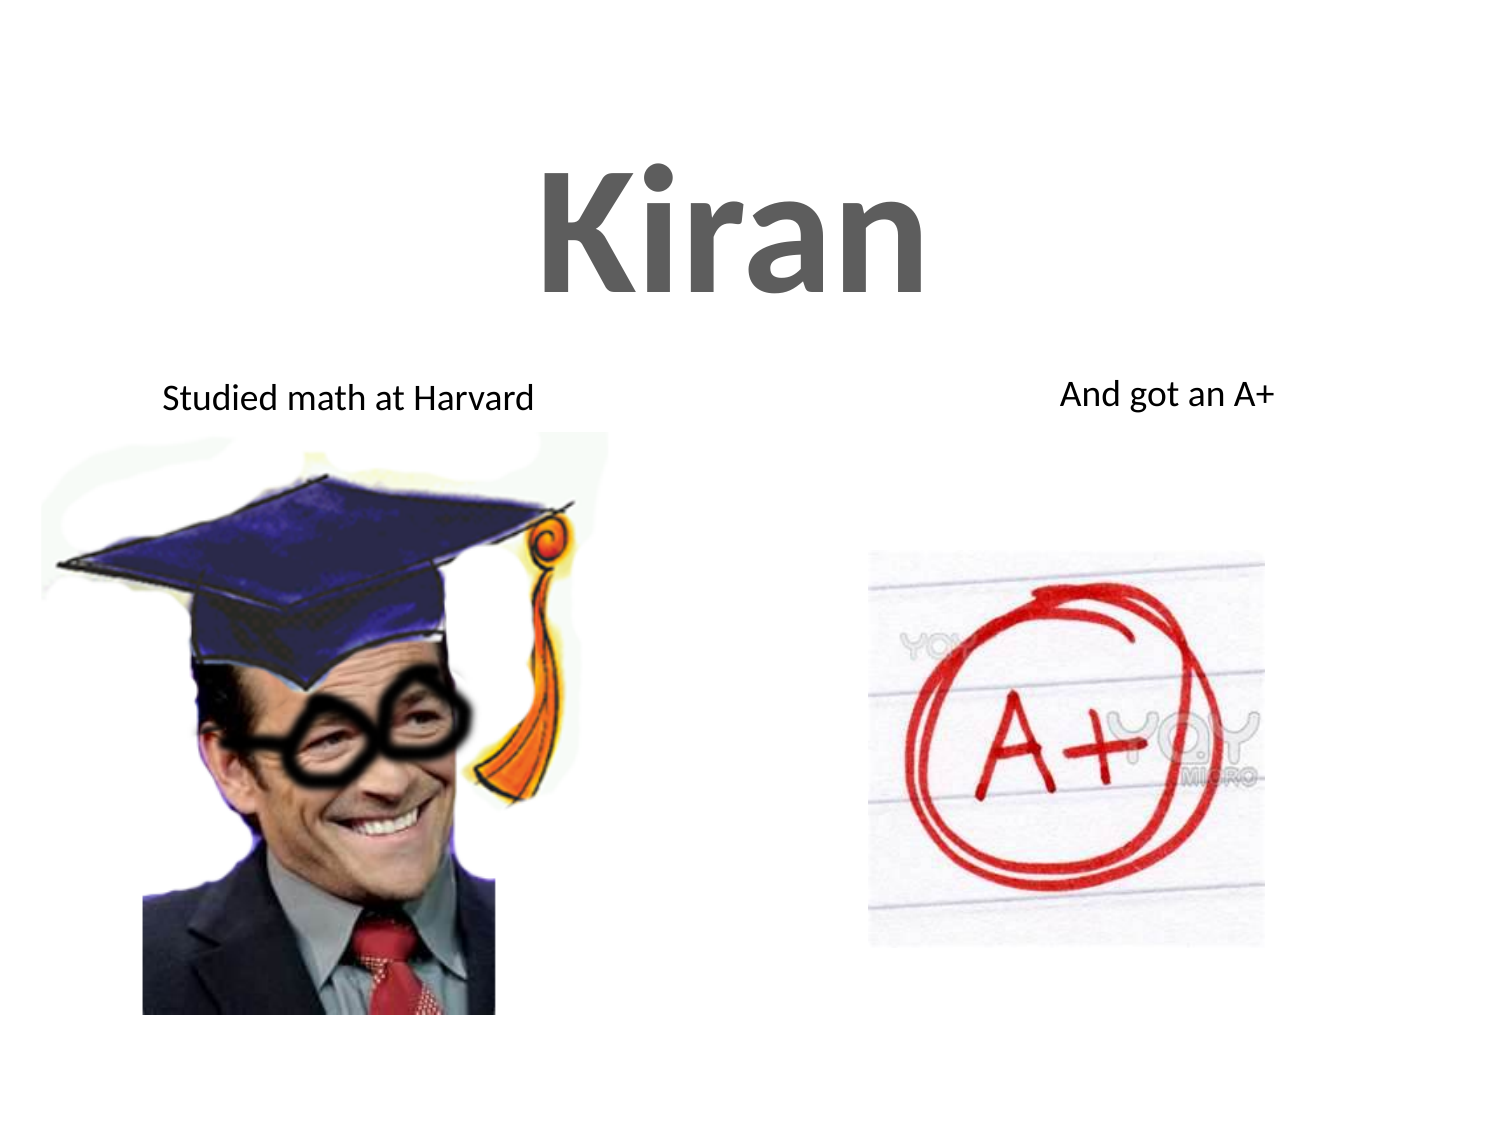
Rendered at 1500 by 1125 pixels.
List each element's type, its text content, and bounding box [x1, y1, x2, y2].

text_box And got an A+ [1045, 361, 1344, 422]
text_box Studied math at Harvard [147, 365, 632, 426]
text_box Kiran [521, 101, 947, 337]
picture [40, 432, 609, 1015]
picture [867, 550, 1266, 948]
